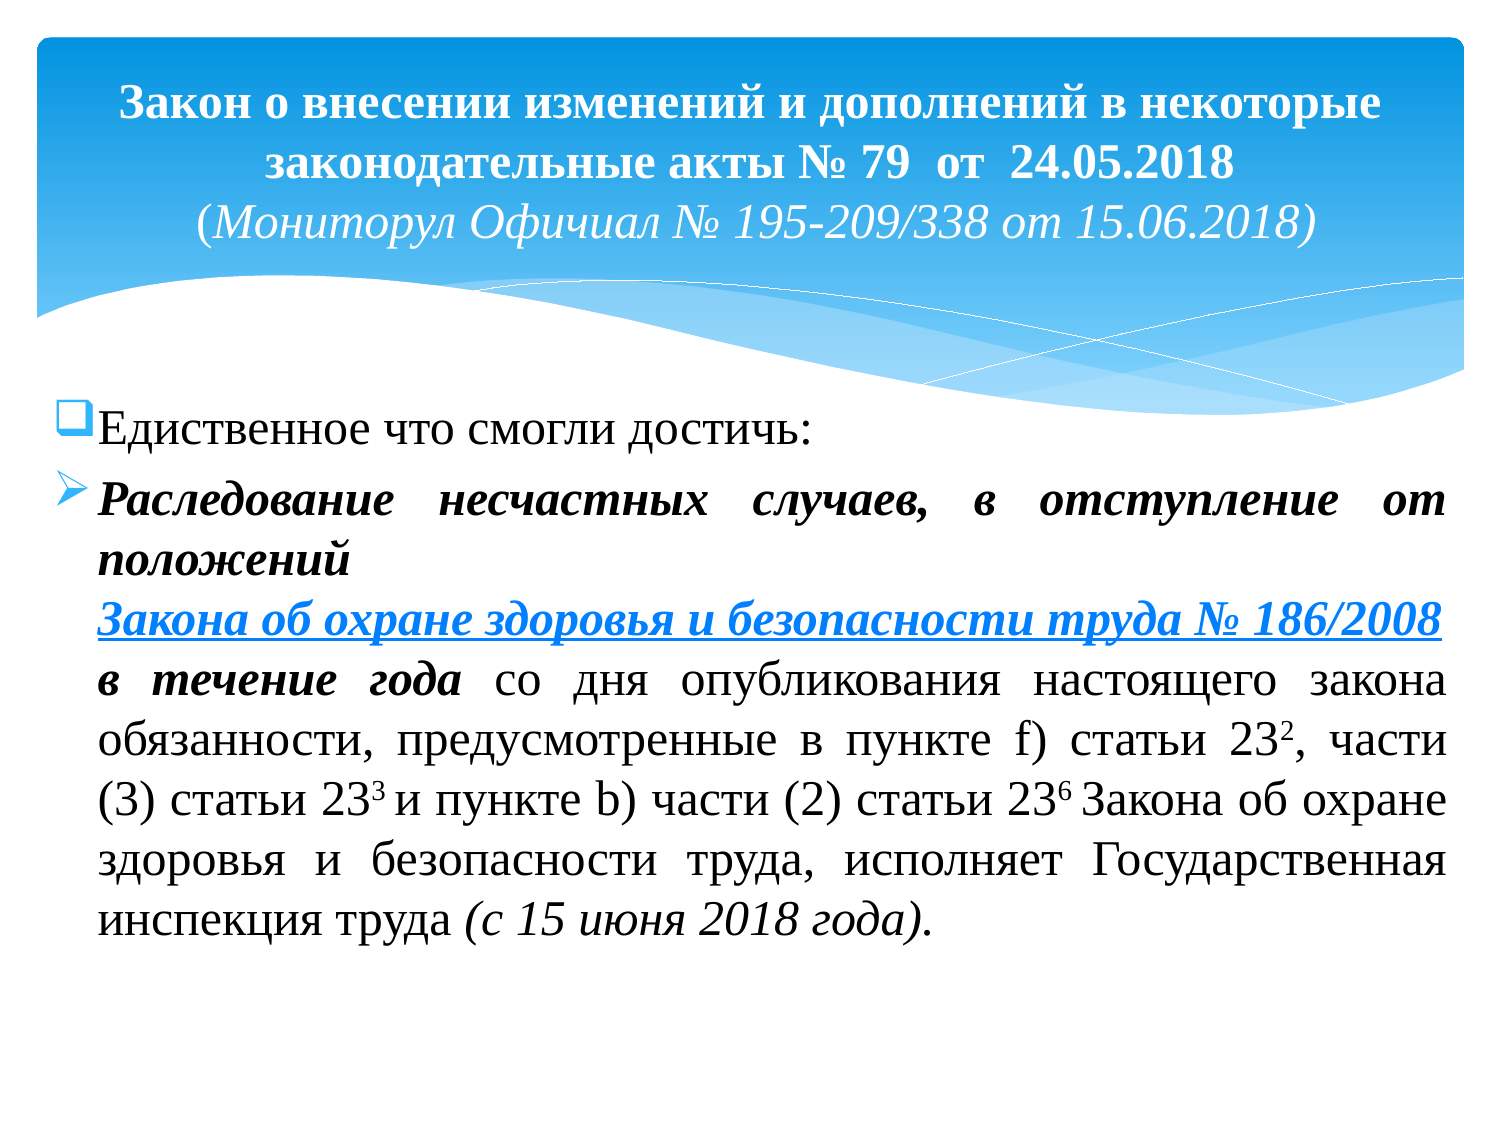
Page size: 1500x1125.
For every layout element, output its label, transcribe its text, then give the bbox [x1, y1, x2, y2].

list Едиственное что смогли достичь: Раследование несчастных случаев, в отступление от положений Закона об охране здоровья и безопасности труда № 186/2008 в течение года со дня опубликования настоящего закона обязанности, предусмотренные в пункте f) статьи 232, части (3) статьи 233 и пункте b) части (2) статьи 236 Закона об охране здоровья и безопасности труда, исполняет Государственная инспекция труда (c 15 июня 2018 года). [37, 387, 1463, 1088]
title Закон о внесении изменений и дополнений в некоторые законодательные акты № 79 от 24.05.2018 (Мониторул Офичиал № 195-209/338 от 15.06.2018) [75, 55, 1425, 261]
